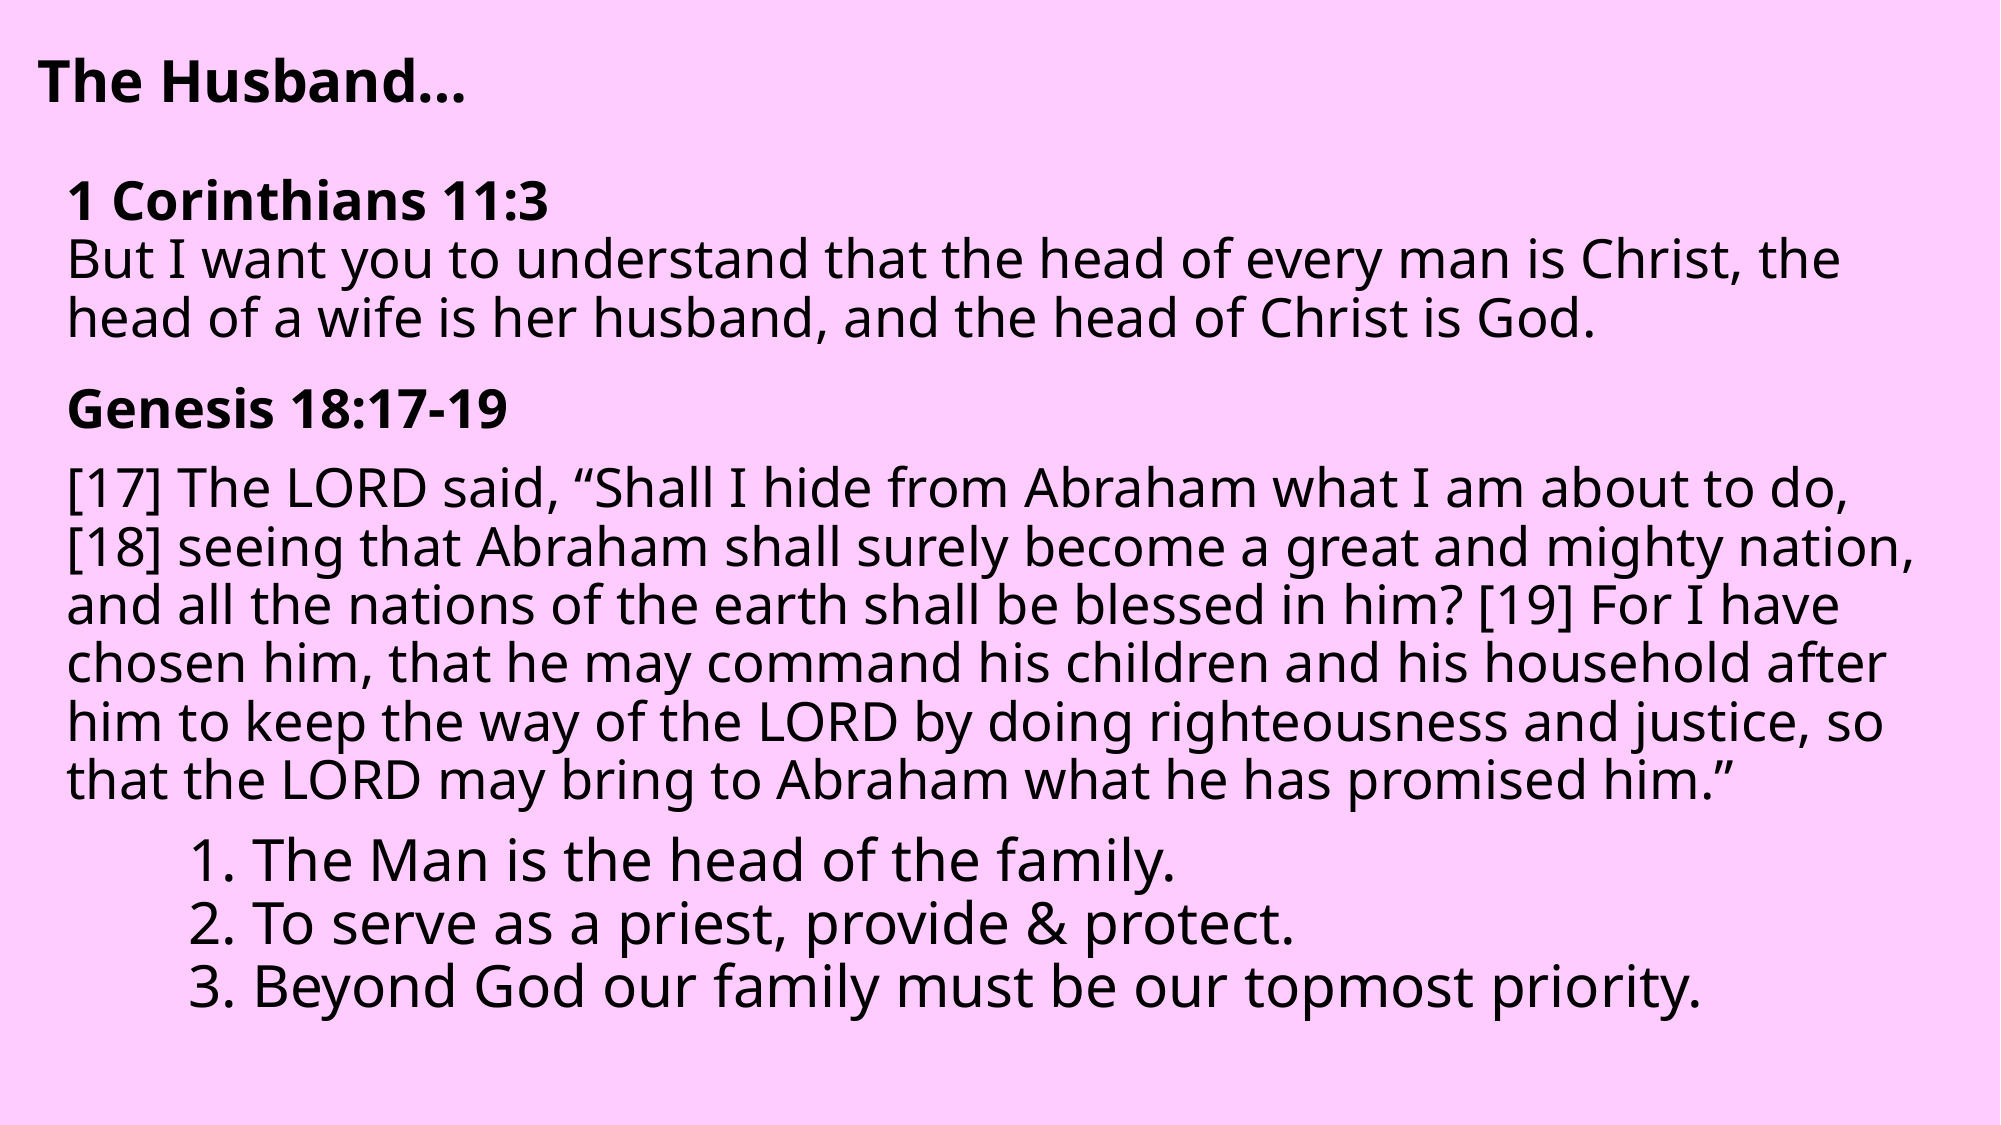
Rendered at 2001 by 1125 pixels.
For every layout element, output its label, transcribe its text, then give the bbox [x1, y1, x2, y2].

title 1 Corinthians 11:3 But I want you to understand that the head of every man is Christ, the head of a wife is her husband, and the head of Christ is God. [51, 148, 1944, 373]
text_box 1. The Man is the head of the family. 2. To serve as a priest, provide & protect. 3. Beyond God our family must be our topmost priority. [173, 830, 1944, 1022]
text_box The Husband… [22, 22, 1748, 145]
list Genesis 18:17-19 [17] The LORD said, “Shall I hide from Abraham what I am about to do, [18] seeing that Abraham shall surely become a great and mighty nation, and all the nations of the earth shall be blessed in him? [19] For I have chosen him, that he may command his children and his household after him to keep the way of the LORD by doing righteousness and justice, so that the LORD may bring to Abraham what he has promised him.” [51, 373, 1944, 831]
